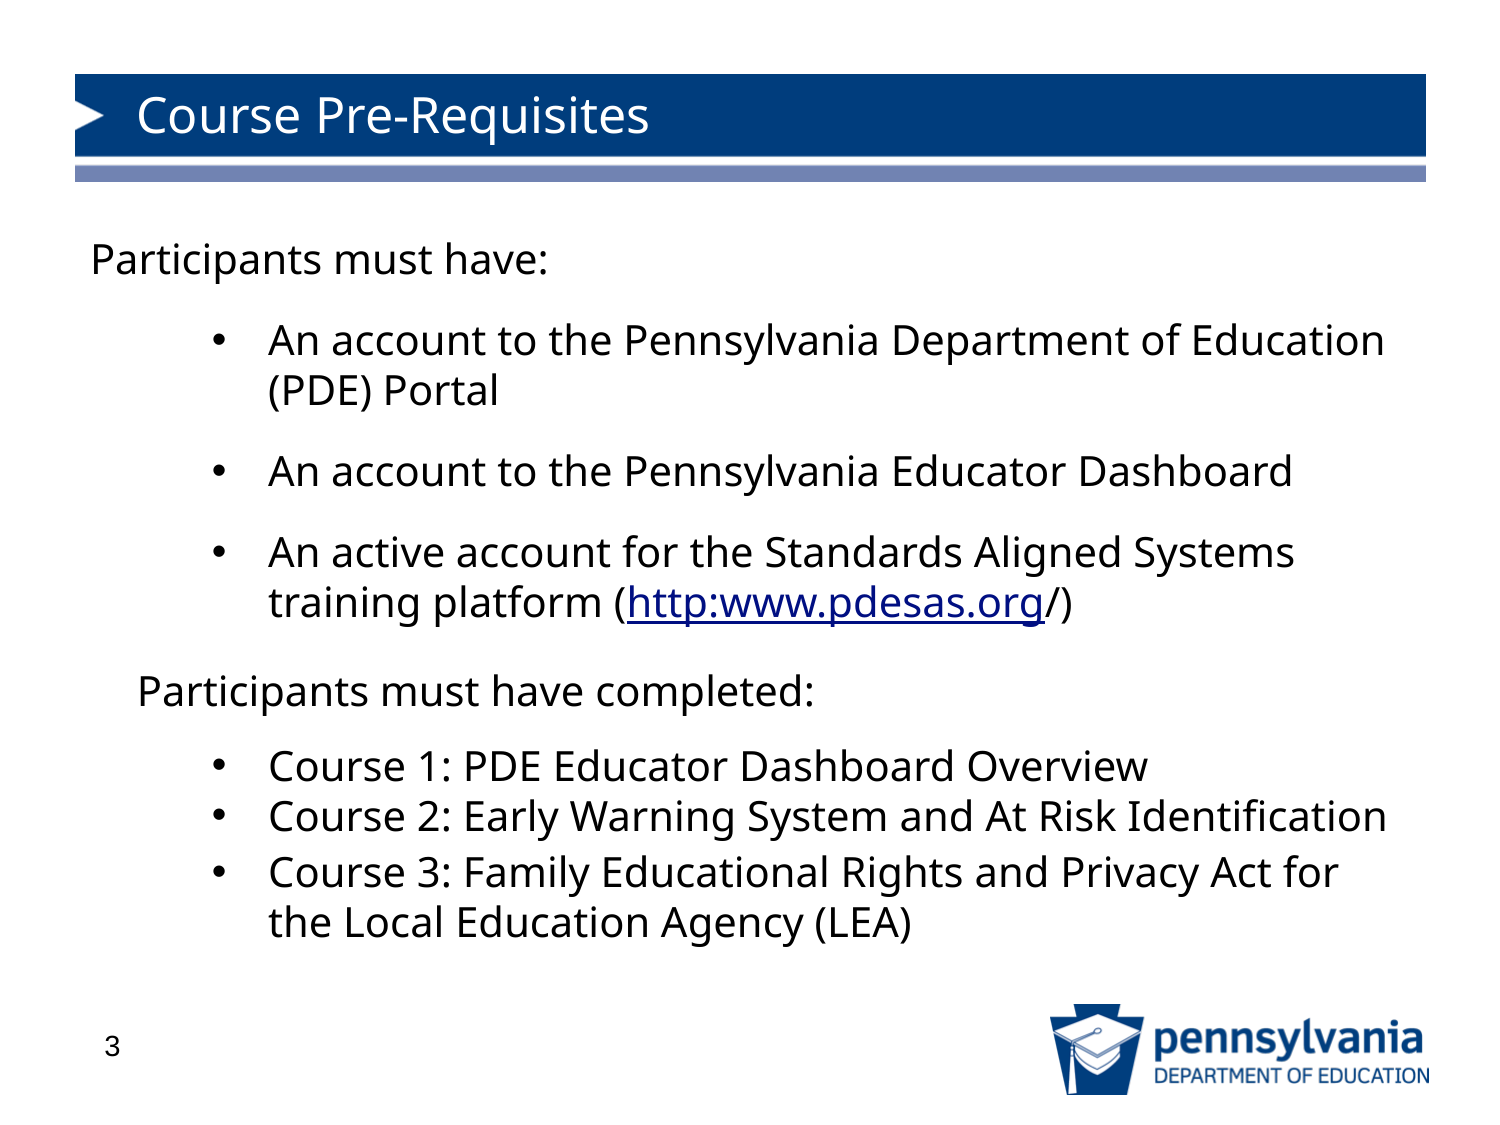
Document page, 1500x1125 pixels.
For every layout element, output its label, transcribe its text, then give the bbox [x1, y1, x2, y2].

list Participants must have: An account to the Pennsylvania Department of Education (PDE) Portal An account to the Pennsylvania Educator Dashboard An active account for the Standards Aligned Systems training platform (http:www.pdesas.org/) Participants must have completed: Course 1: PDE Educator Dashboard Overview Course 2: Early Warning System and At Risk Identification Course 3: Family Educational Rights and Privacy Act for the Local Education Agency (LEA) [75, 224, 1425, 960]
slide_number 3 [75, 1020, 150, 1095]
title Course Pre-Requisites [121, 75, 1413, 152]
picture [1050, 1004, 1429, 1095]
picture [75, 74, 1426, 182]
